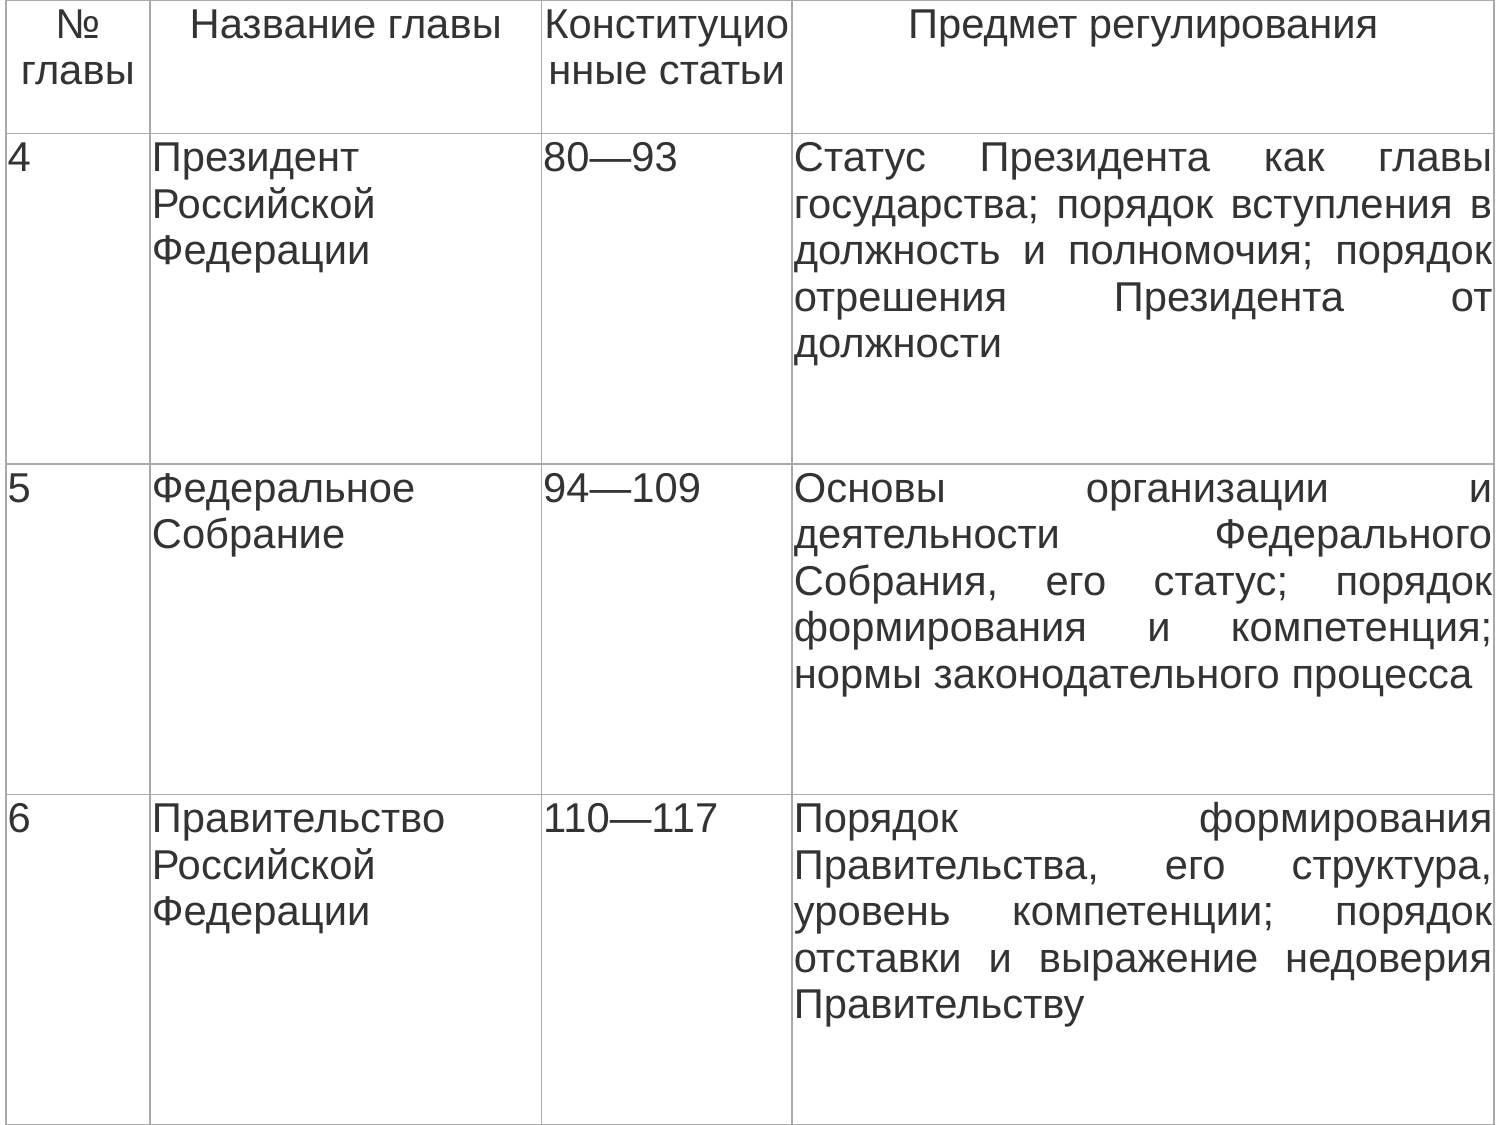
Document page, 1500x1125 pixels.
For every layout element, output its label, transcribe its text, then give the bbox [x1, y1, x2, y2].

table_cell 94—109 [542, 465, 791, 794]
table_cell Федеральное Собрание [151, 465, 541, 794]
table_header Конституционные статьи [542, 1, 791, 133]
table_cell 5 [7, 465, 149, 794]
table_cell Статус Президента как главы государства; порядок вступления в должность и полномочия; порядок отрешения Президента от должности [793, 134, 1493, 463]
table_cell 6 [7, 795, 149, 1124]
table_cell Порядок формирования Правительства, его структура, уровень компетенции; порядок отставки и выражение недоверия Правительству [793, 795, 1493, 1124]
table_header Название главы [151, 1, 541, 133]
table_cell Правительство Российской Федерации [151, 795, 541, 1124]
table_cell 110—117 [542, 795, 791, 1124]
table_header Предмет регулирования [793, 1, 1493, 133]
table_cell Президент Российской Федерации [151, 134, 541, 463]
table_header № главы [7, 1, 149, 133]
table_cell 4 [7, 134, 149, 463]
table_cell Основы организации и деятельности Федерального Собрания, его статус; порядок формирования и компетенция; нормы законодательного процесса [793, 465, 1493, 794]
table_cell 80—93 [542, 134, 791, 463]
